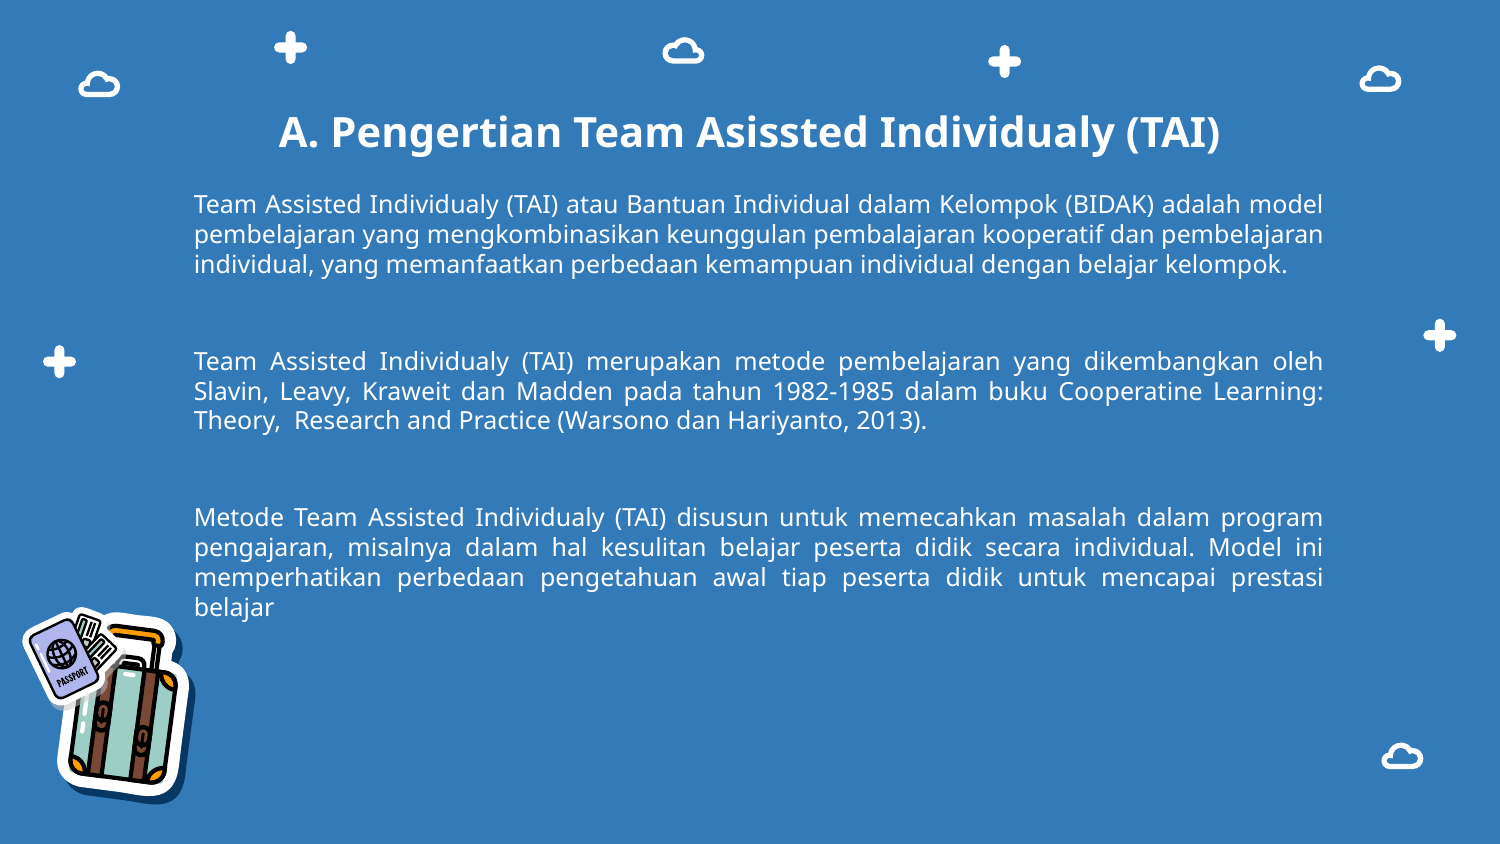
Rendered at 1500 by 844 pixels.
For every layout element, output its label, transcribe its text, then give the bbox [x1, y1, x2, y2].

list Team Assisted Individualy (TAI) atau Bantuan Individual dalam Kelompok (BIDAK) adalah model pembelajaran yang mengkombinasikan keunggulan pembalajaran kooperatif dan pembelajaran individual, yang memanfaatkan perbedaan kemampuan individual dengan belajar kelompok. Team Assisted Individualy (TAI) merupakan metode pembelajaran yang dikembangkan oleh Slavin, Leavy, Kraweit dan Madden pada tahun 1982-1985 dalam buku Cooperatine Learning: Theory, Research and Practice (Warsono dan Hariyanto, 2013). Metode Team Assisted Individualy (TAI) disusun untuk memecahkan masalah dalam program pengajaran, misalnya dalam hal kesulitan belajar peserta didik secara individual. Model ini memperhatikan perbedaan pengetahuan awal tiap peserta didik untuk mencapai prestasi belajar [178, 173, 1341, 712]
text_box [20, 605, 197, 809]
title A. Pengertian Team Asissted Individualy (TAI) [160, 91, 1340, 174]
